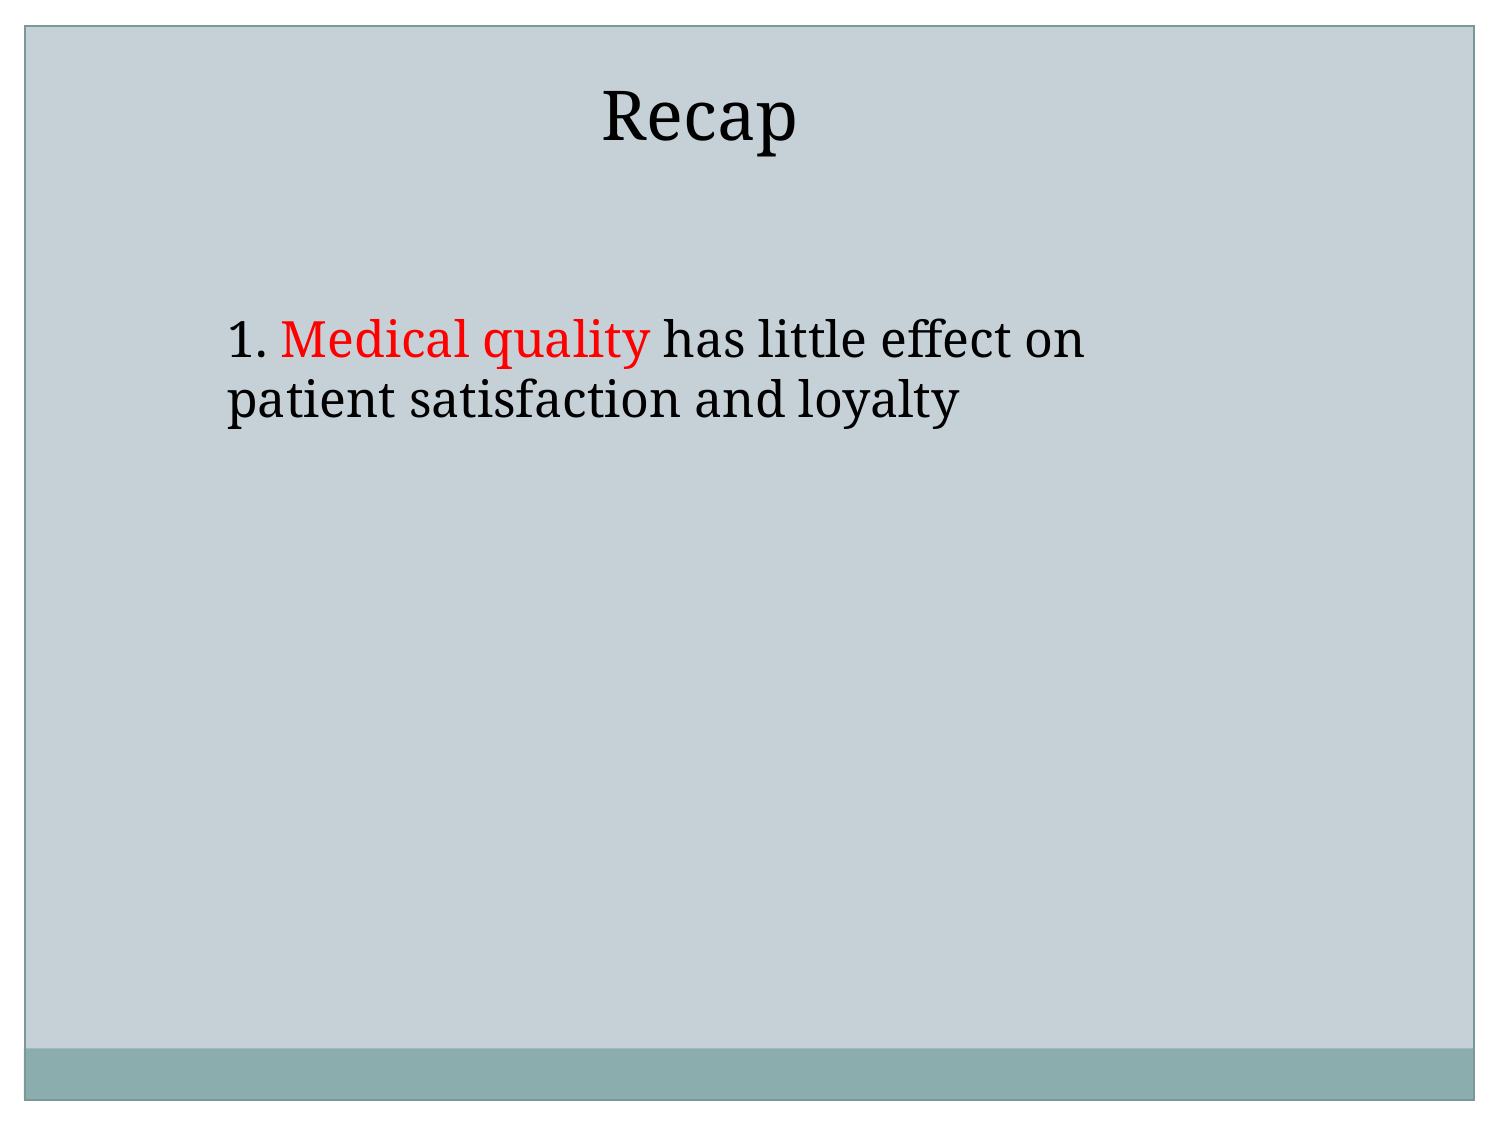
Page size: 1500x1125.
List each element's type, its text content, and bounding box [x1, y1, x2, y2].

text_box 1. Medical quality has little effect on patient satisfaction and loyalty [212, 299, 1238, 555]
title Recap [0, 37, 1400, 162]
